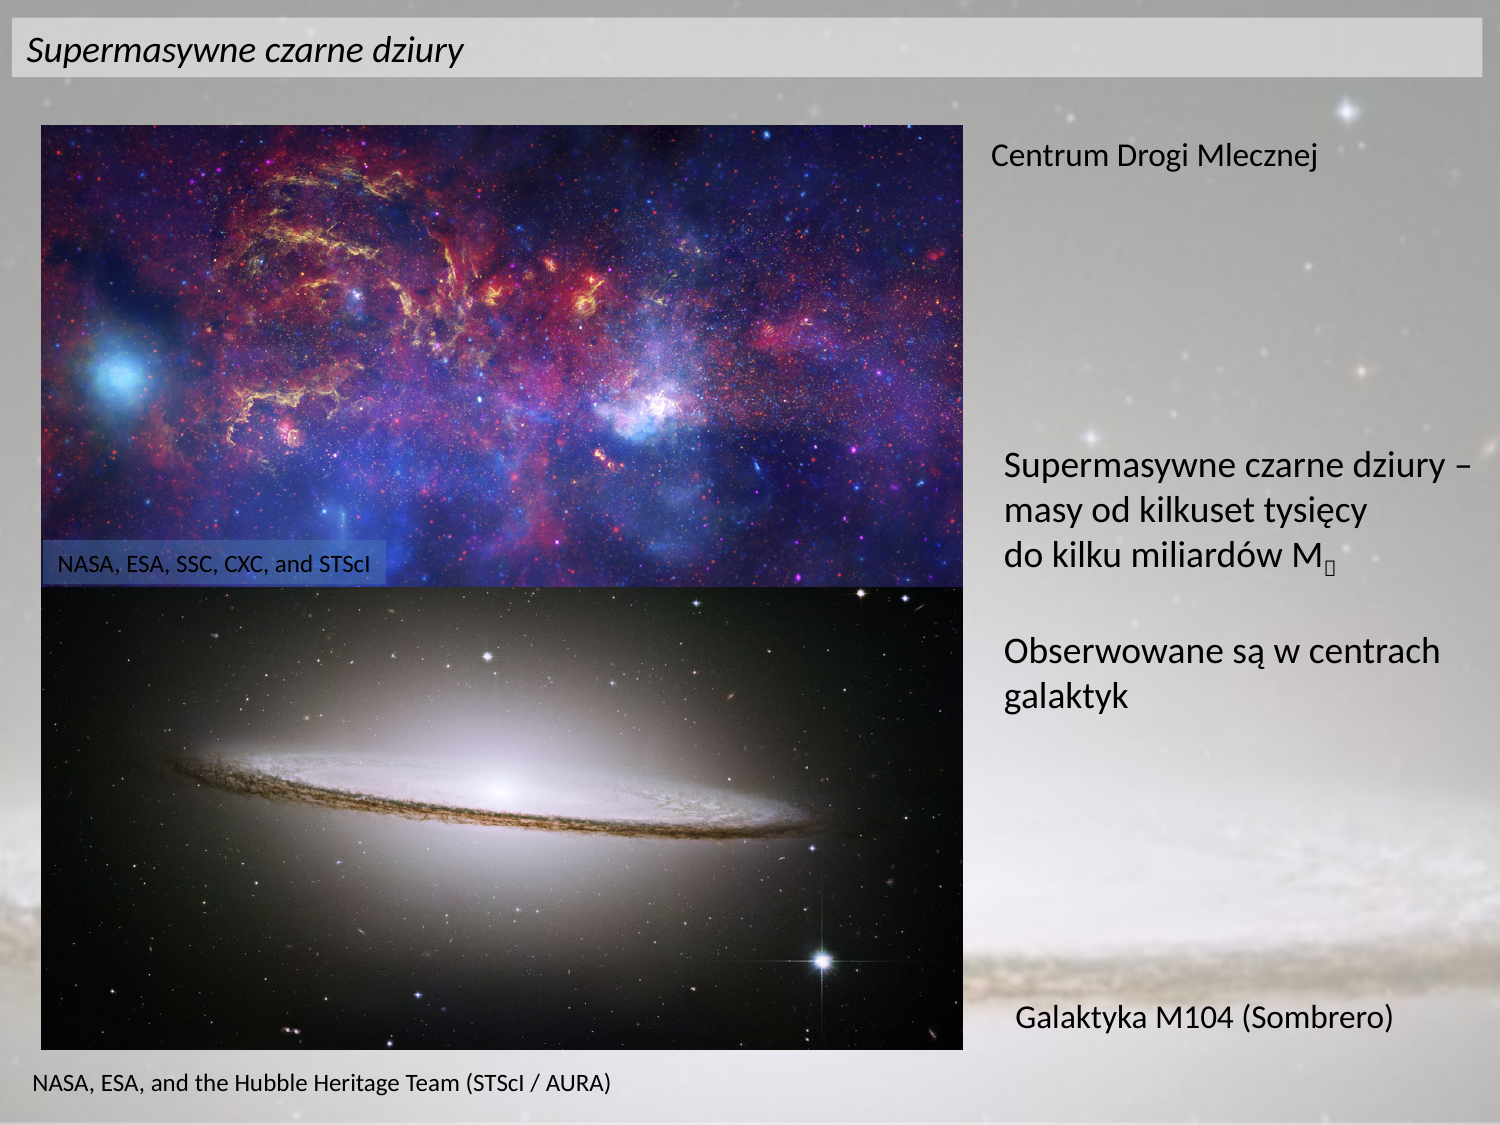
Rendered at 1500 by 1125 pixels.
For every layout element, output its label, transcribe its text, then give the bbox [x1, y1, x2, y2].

text_box Galaktyka M104 (Sombrero) [1000, 987, 1410, 1043]
text_box Supermasywne czarne dziury – masy od kilkuset tysięcy do kilku miliardów M Obserwowane są w centrach galaktyk [989, 432, 1497, 724]
text_box Centrum Drogi Mlecznej [976, 125, 1334, 180]
text_box Supermasywne czarne dziury [11, 17, 1483, 78]
text_box NASA, ESA, and the Hubble Heritage Team (STScI / AURA) [17, 1058, 768, 1104]
picture [0, 0, 1500, 1125]
